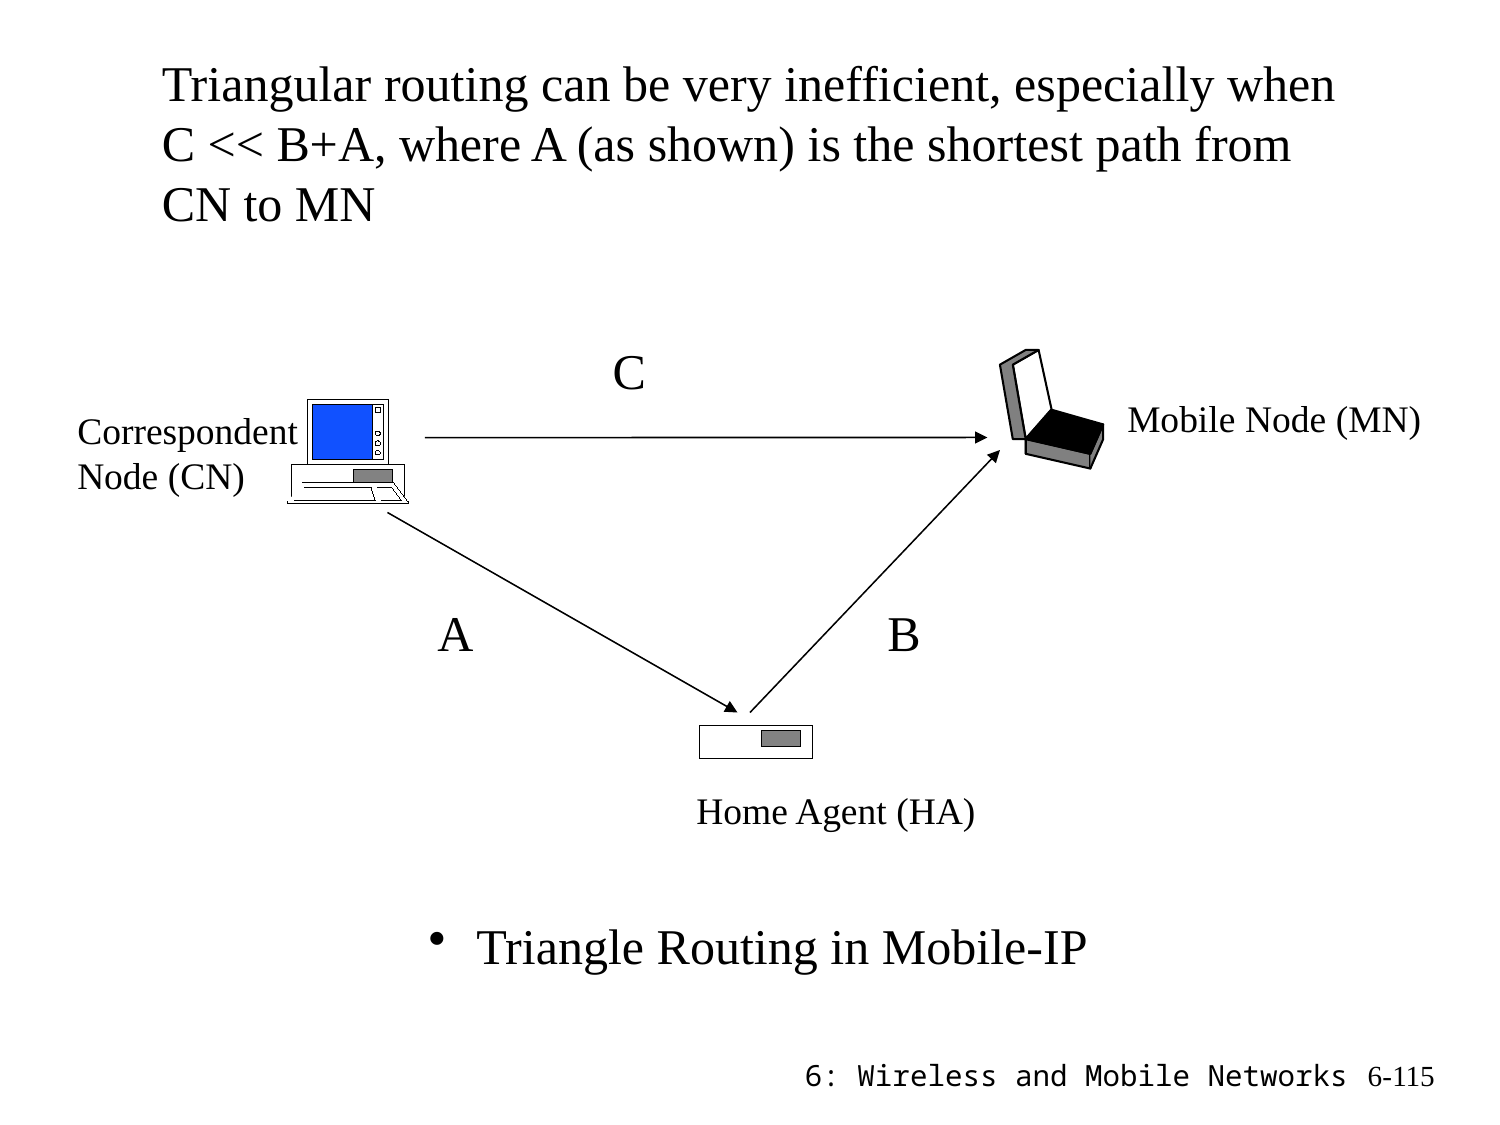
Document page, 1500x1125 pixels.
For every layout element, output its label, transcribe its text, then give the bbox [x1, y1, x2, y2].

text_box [287, 399, 410, 504]
text_box [424, 431, 988, 444]
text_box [699, 724, 813, 759]
text_box [388, 513, 738, 713]
text_box A [422, 594, 489, 669]
text_box Home Agent (HA) [681, 779, 991, 840]
text_box Triangle Routing in Mobile-IP [413, 906, 1103, 982]
footer 6: Wireless and Mobile Networks [728, 1049, 1338, 1125]
slide_number 6-115 [1338, 1049, 1451, 1125]
text_box C [597, 331, 661, 407]
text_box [999, 349, 1104, 470]
text_box Correspondent Node (CN) [62, 399, 286, 505]
text_box Mobile Node (MN) [1112, 387, 1437, 448]
text_box [749, 452, 994, 713]
text_box Triangular routing can be very inefficient, especially when C << B+A, where A (as shown) is the shortest path from CN to MN [147, 44, 1351, 239]
text_box B [872, 594, 936, 669]
